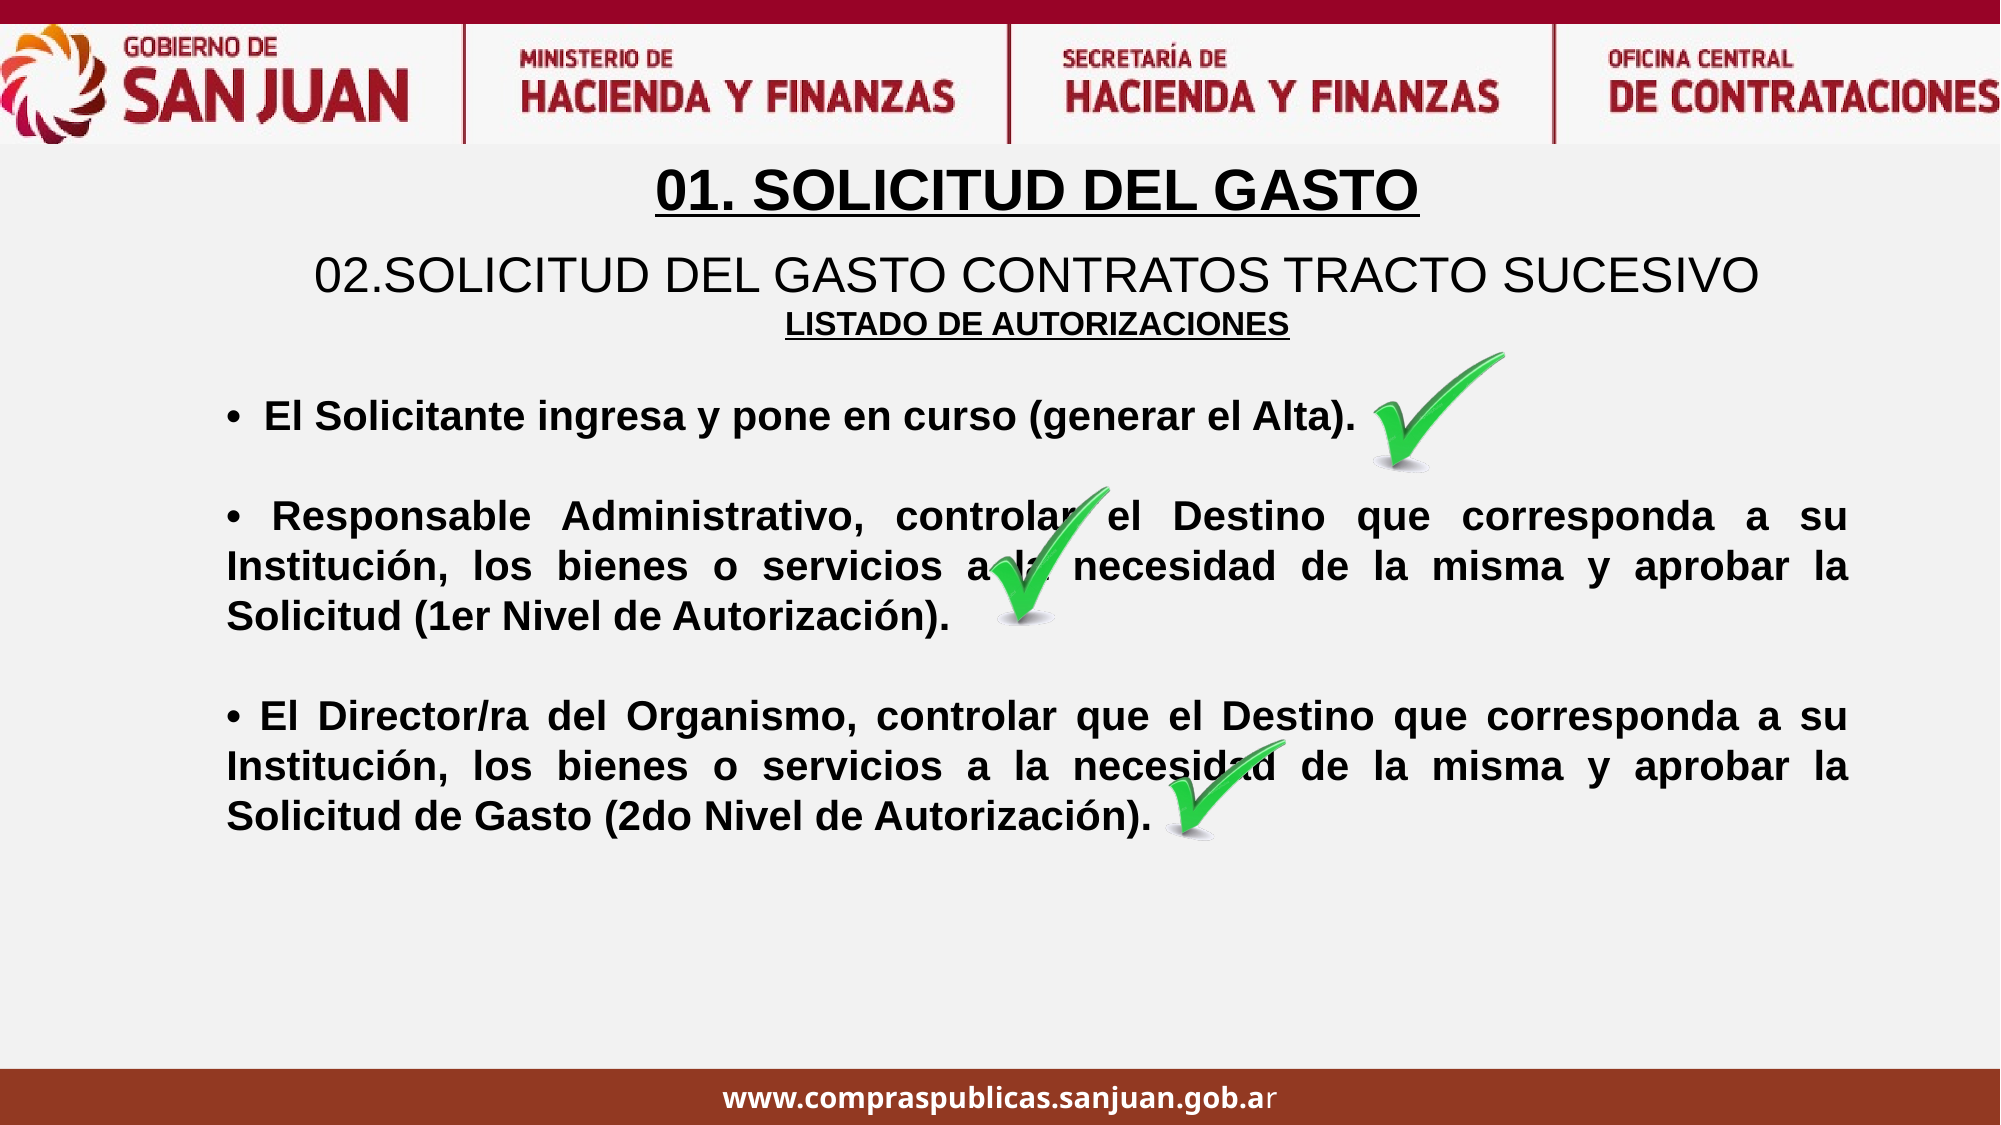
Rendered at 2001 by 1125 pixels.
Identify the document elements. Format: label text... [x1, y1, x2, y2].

text_box • El Solicitante ingresa y pone en curso (generar el Alta). • Responsable Administrativo, controlar el Destino que corresponda a su Institución, los bienes o servicios a la necesidad de la misma y aprobar la Solicitud (1er Nivel de Autorización). • El Director/ra del Organismo, controlar que el Destino que corresponda a su Institución, los bienes o servicios a la necesidad de la misma y aprobar la Solicitud de Gasto (2do Nivel de Autorización). [211, 381, 1865, 865]
text_box [0, 0, 2000, 24]
picture [955, 471, 1121, 669]
picture [0, 24, 2000, 144]
picture [1324, 311, 1518, 529]
text_box www.compraspublicas.sanjuan.gob.ar [0, 1068, 2000, 1125]
text_box 01. SOLICITUD DEL GASTO 02.SOLICITUD DEL GASTO CONTRATOS TRACTO SUCESIVO LISTADO DE AUTORIZACIONES [128, 155, 1948, 350]
picture [1121, 696, 1297, 893]
